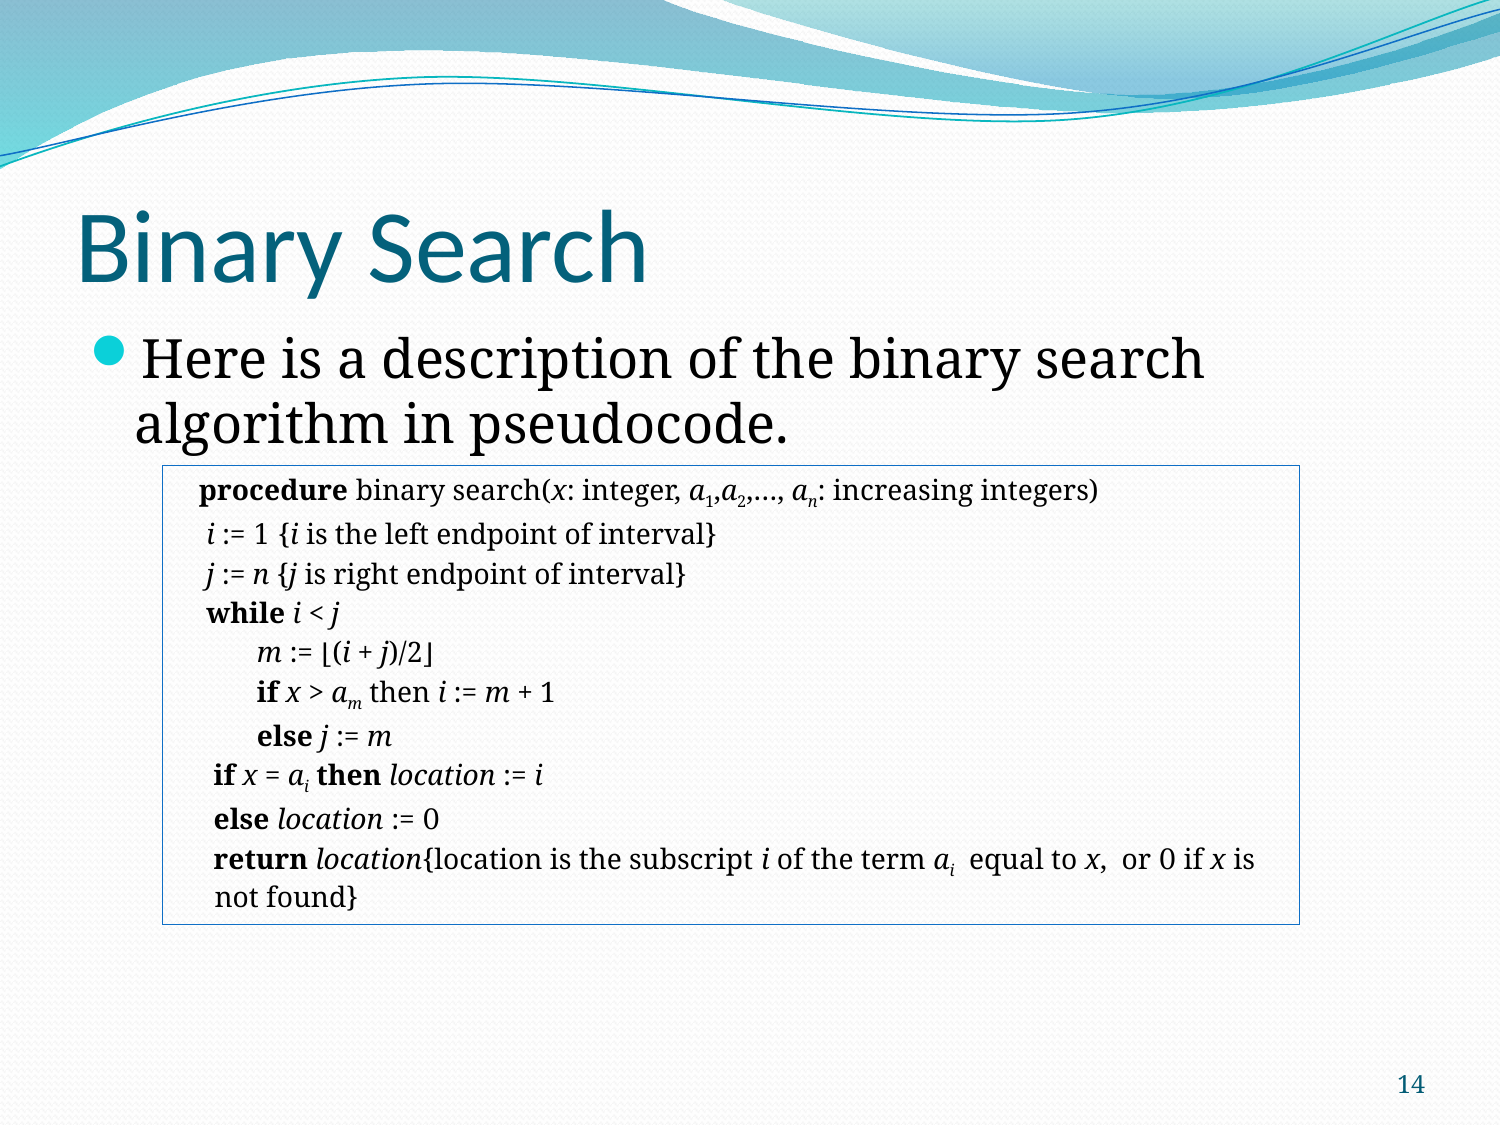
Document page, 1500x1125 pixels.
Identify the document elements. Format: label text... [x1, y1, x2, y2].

slide_number 14 [1299, 1042, 1425, 1103]
list Here is a description of the binary search algorithm in pseudocode. [75, 317, 1425, 1038]
text_box procedure binary search(x: integer, a1,a2,…, an: increasing integers) i := 1 {i is the left endpoint of interval} j := n {j is right endpoint of interval} while i < j m := ⌊(i + j)/2⌋ if x > am then i := m + 1 else j := m if x = ai then location := i else location := 0 return location{location is the subscript i of the term ai equal to x, or 0 if x is not found} [162, 465, 1300, 925]
title Binary Search [75, 115, 1425, 303]
